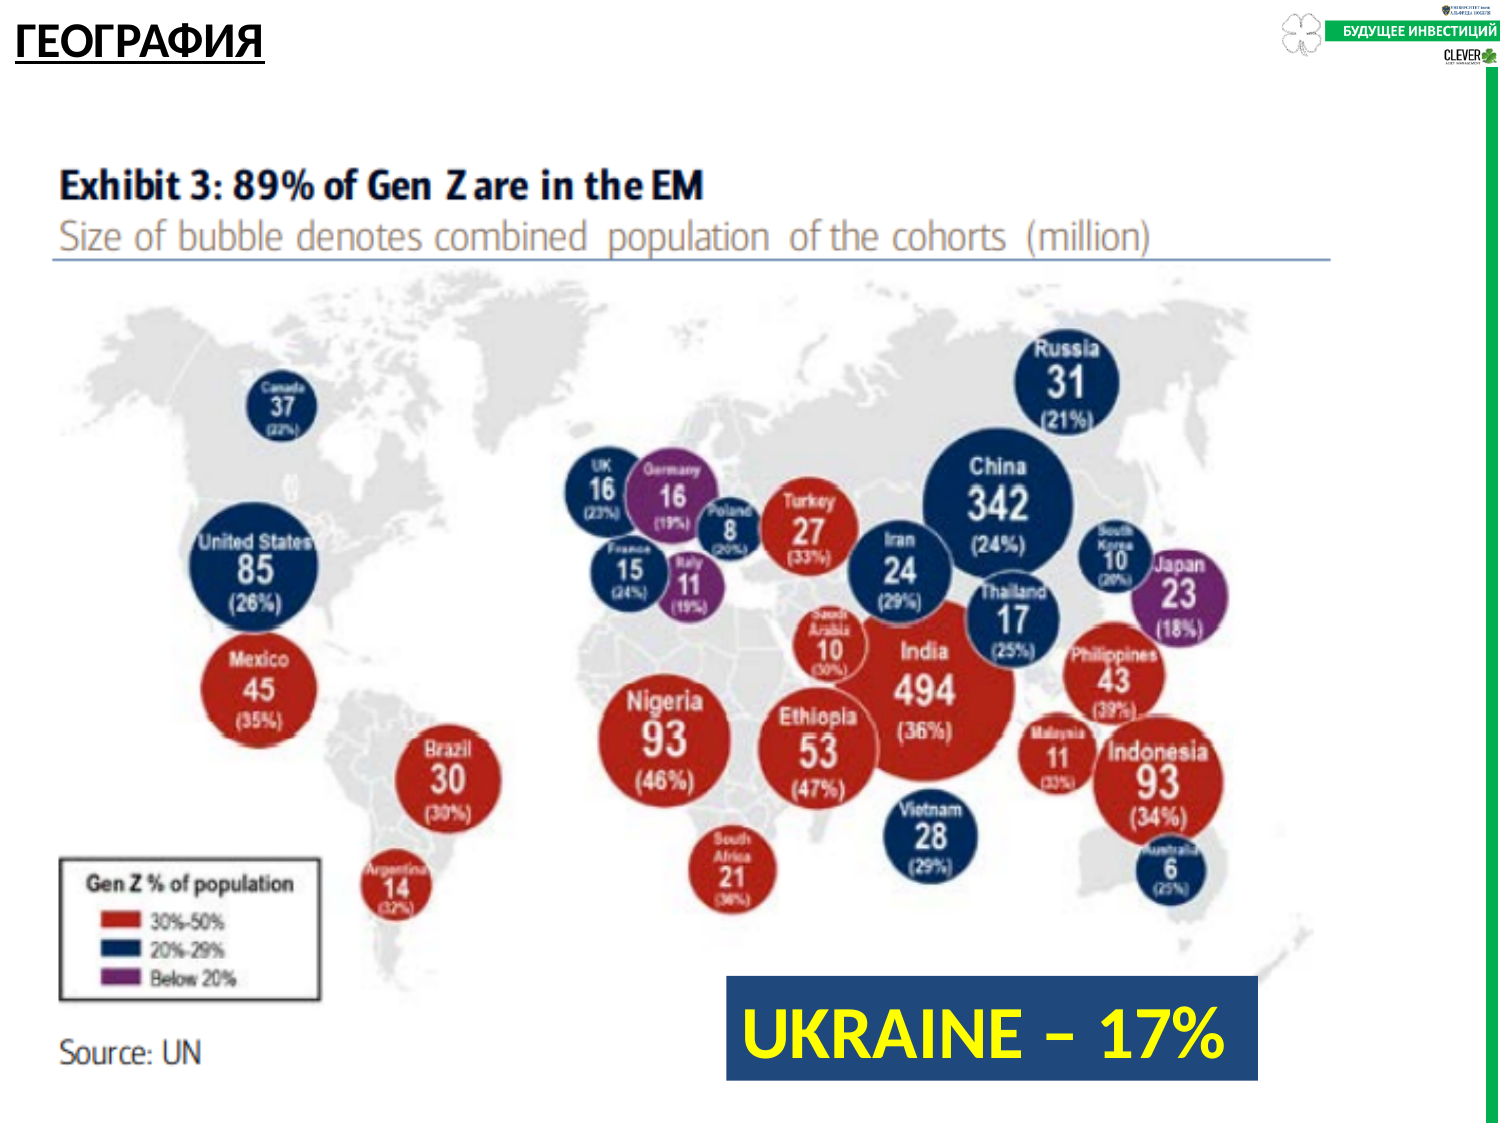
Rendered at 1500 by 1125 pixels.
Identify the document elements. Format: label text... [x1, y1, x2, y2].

picture [1278, 0, 1500, 67]
text_box [1482, 74, 1500, 1125]
text_box ГЕОГРАФИЯ [0, 0, 762, 75]
picture [0, 141, 1365, 1125]
